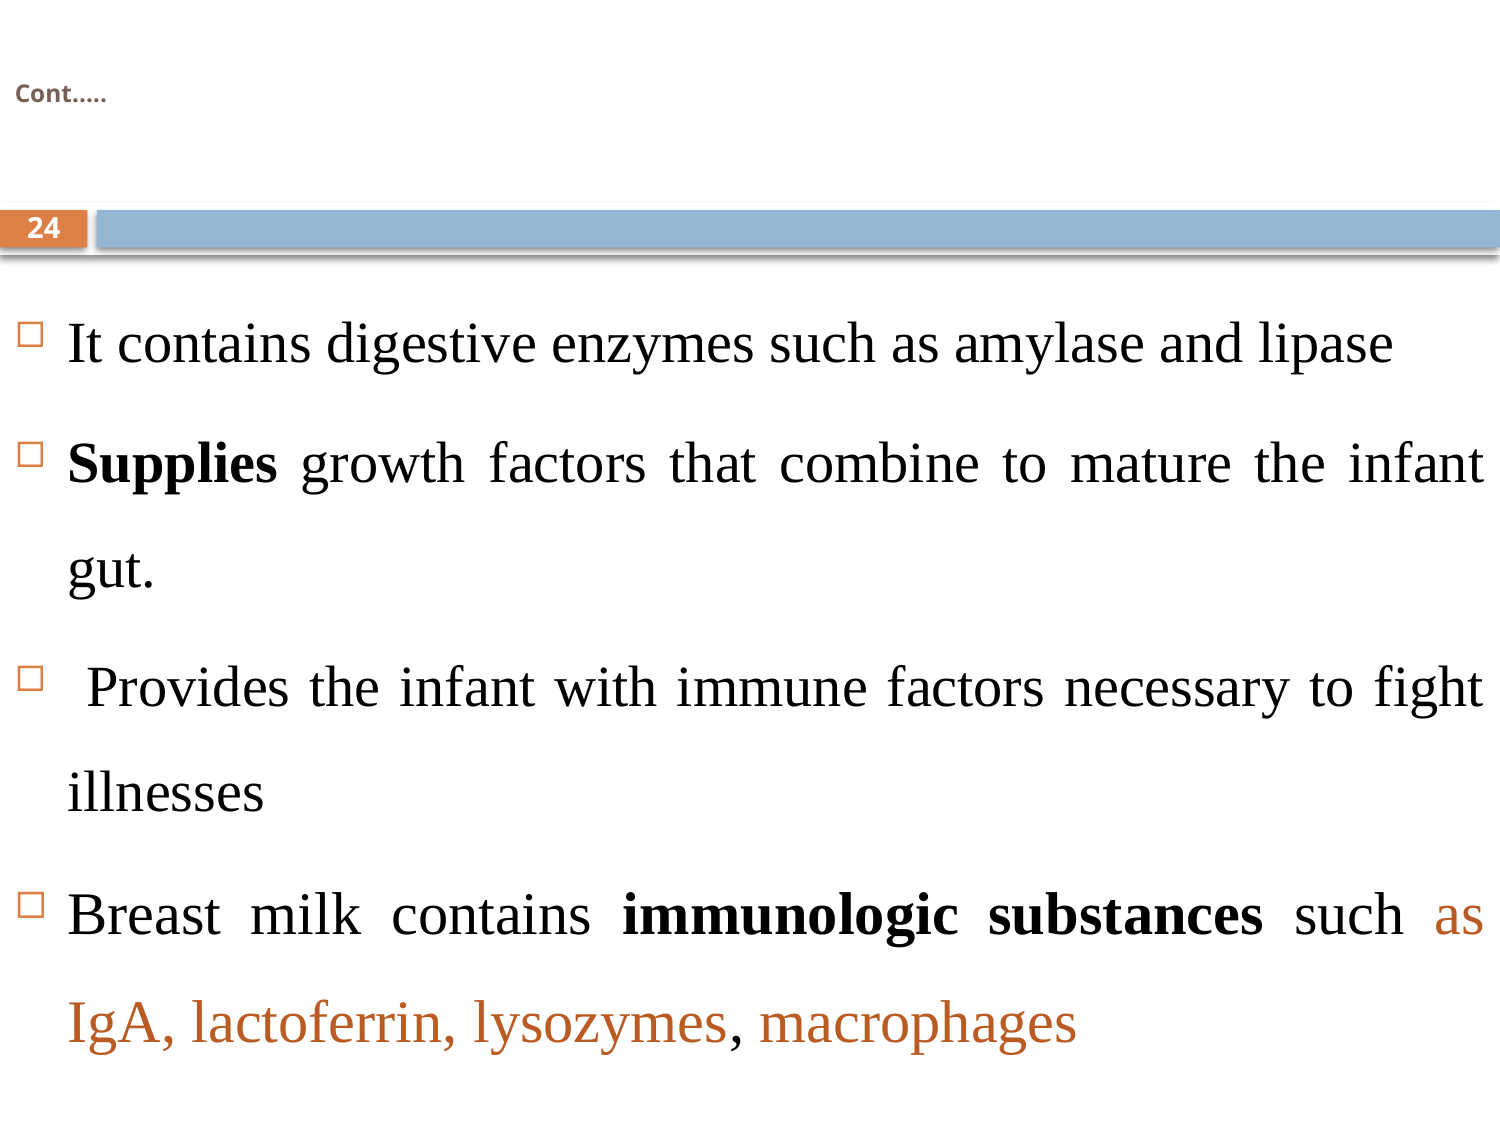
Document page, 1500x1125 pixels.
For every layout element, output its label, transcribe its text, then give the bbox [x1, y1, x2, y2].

slide_number [999, 1025, 1438, 1085]
footer [99, 1024, 990, 1085]
title Cont.…. [0, 24, 1500, 175]
list It contains digestive enzymes such as amylase and lipase Supplies growth factors that combine to mature the infant gut. Provides the infant with immune factors necessary to fight illnesses Breast milk contains immunologic substances such as IgA, lactoferrin, lysozymes, macrophages [0, 262, 1500, 1088]
slide_number 24 [0, 208, 88, 249]
